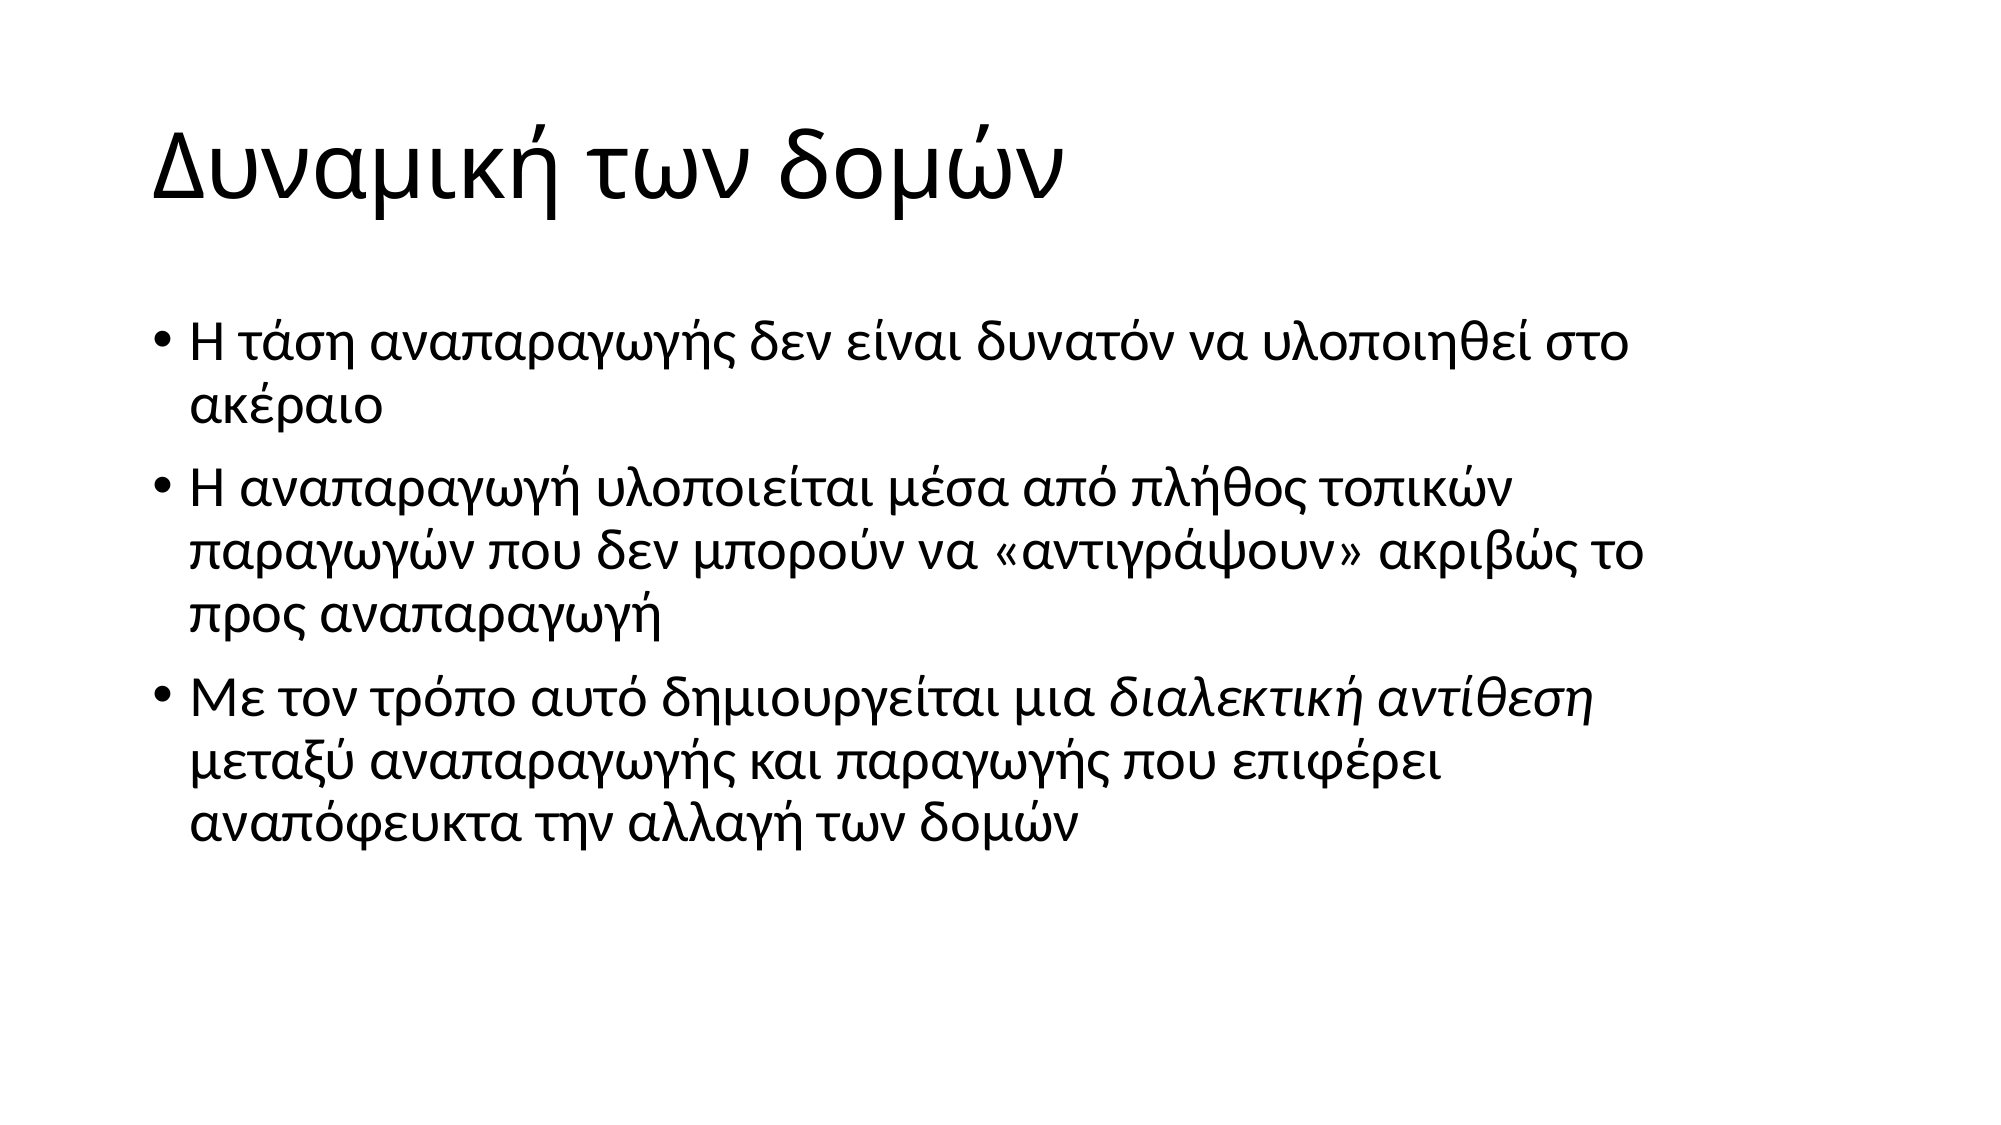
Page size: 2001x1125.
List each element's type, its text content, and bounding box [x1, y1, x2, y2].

list Η τάση αναπαραγωγής δεν είναι δυνατόν να υλοποιηθεί στο ακέραιο Η αναπαραγωγή υλοποιείται μέσα από πλήθος τοπικών παραγωγών που δεν μπορούν να «αντιγράψουν» ακριβώς το προς αναπαραγωγή Με τον τρόπο αυτό δημιουργείται μια διαλεκτική αντίθεση μεταξύ αναπαραγωγής και παραγωγής που επιφέρει αναπόφευκτα την αλλαγή των δομών [137, 302, 1719, 906]
title Δυναμική των δομών [137, 59, 1863, 278]
